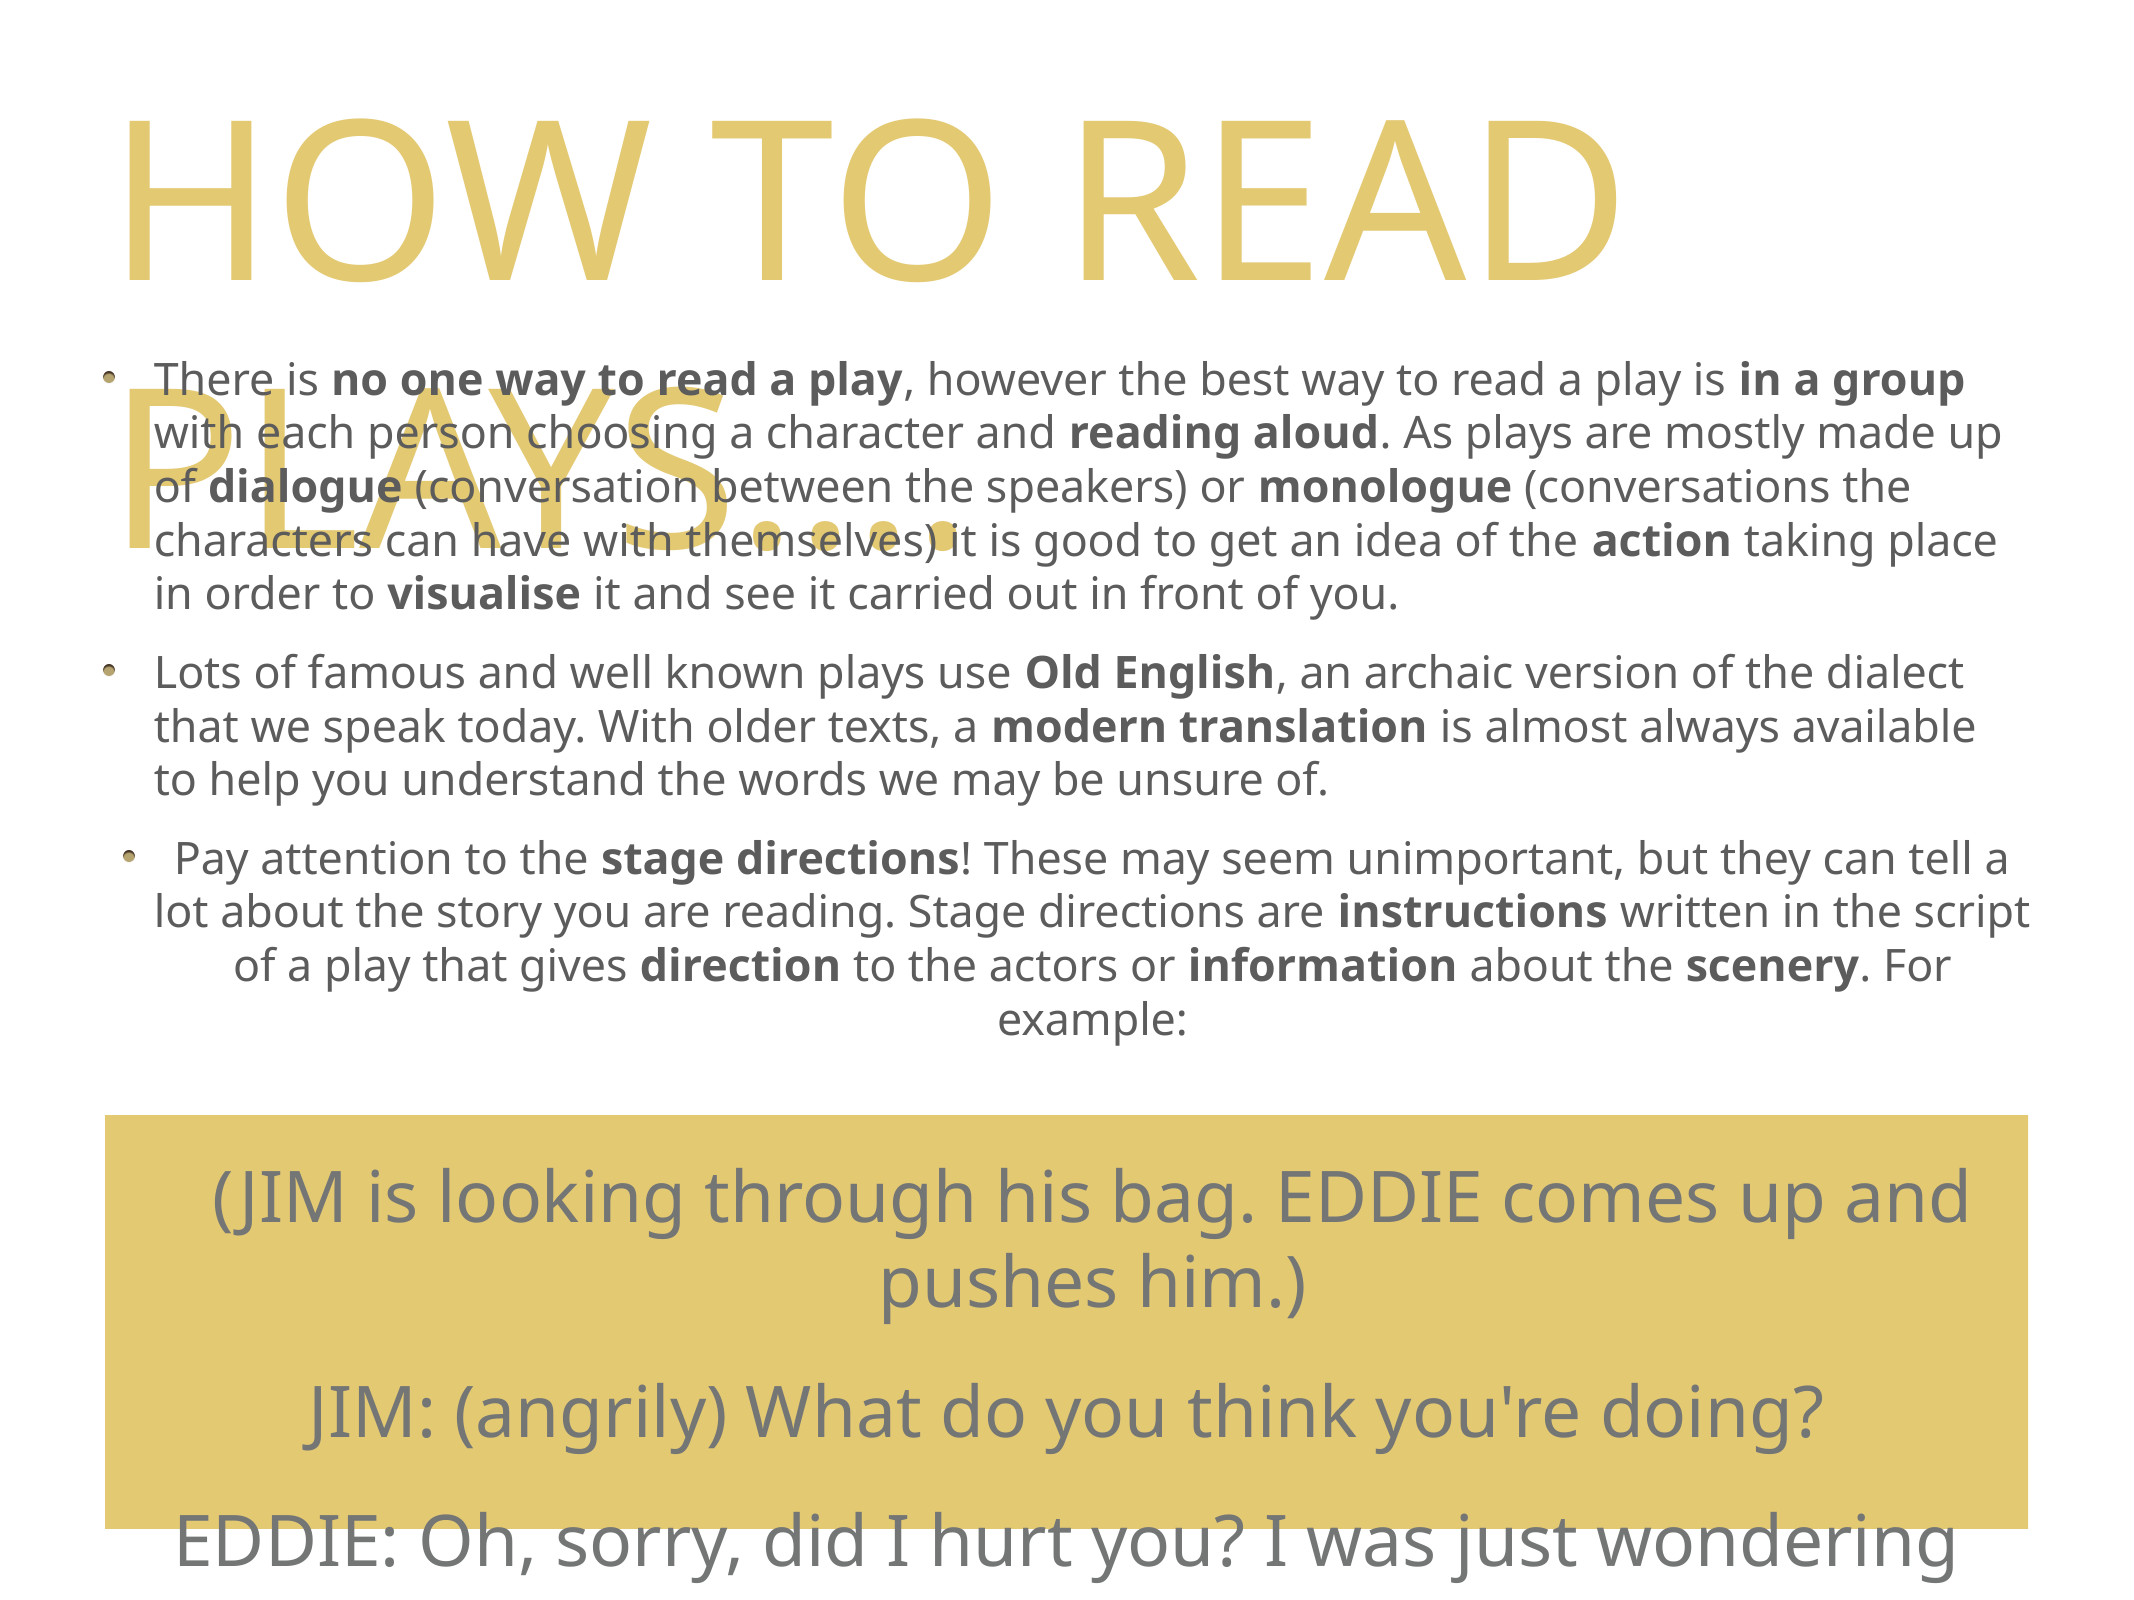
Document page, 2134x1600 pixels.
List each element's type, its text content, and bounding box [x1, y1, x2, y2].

picture [102, 370, 116, 385]
picture [122, 849, 136, 864]
title HOW TO READ PLAYS…. [99, 48, 1833, 341]
picture [102, 663, 116, 678]
list There is no one way to read a play, however the best way to read a play is in a group with each person choosing a character and reading aloud. As plays are mostly made up of dialogue (conversation between the speakers) or monologue (conversations the characters can have with themselves) it is good to get an idea of the action taking place in order to visualise it and see it carried out in front of you. Lots of famous and well known plays use Old English, an archaic version of the dialect that we speak today. With older texts, a modern translation is almost always available to help you understand the words we may be unsure of. Pay attention to the stage directions! These may seem unimportant, but they can tell a lot about the story you are reading. Stage directions are instructions written in the script of a play that gives direction to the actors or information about the scenery. For example: (JIM is looking through his bag. EDDIE comes up and pushes him.) JIM: (angrily) What do you think you're doing? EDDIE: Oh, sorry, did I hurt you? I was just wondering what you had in that bag. [93, 341, 2041, 1529]
